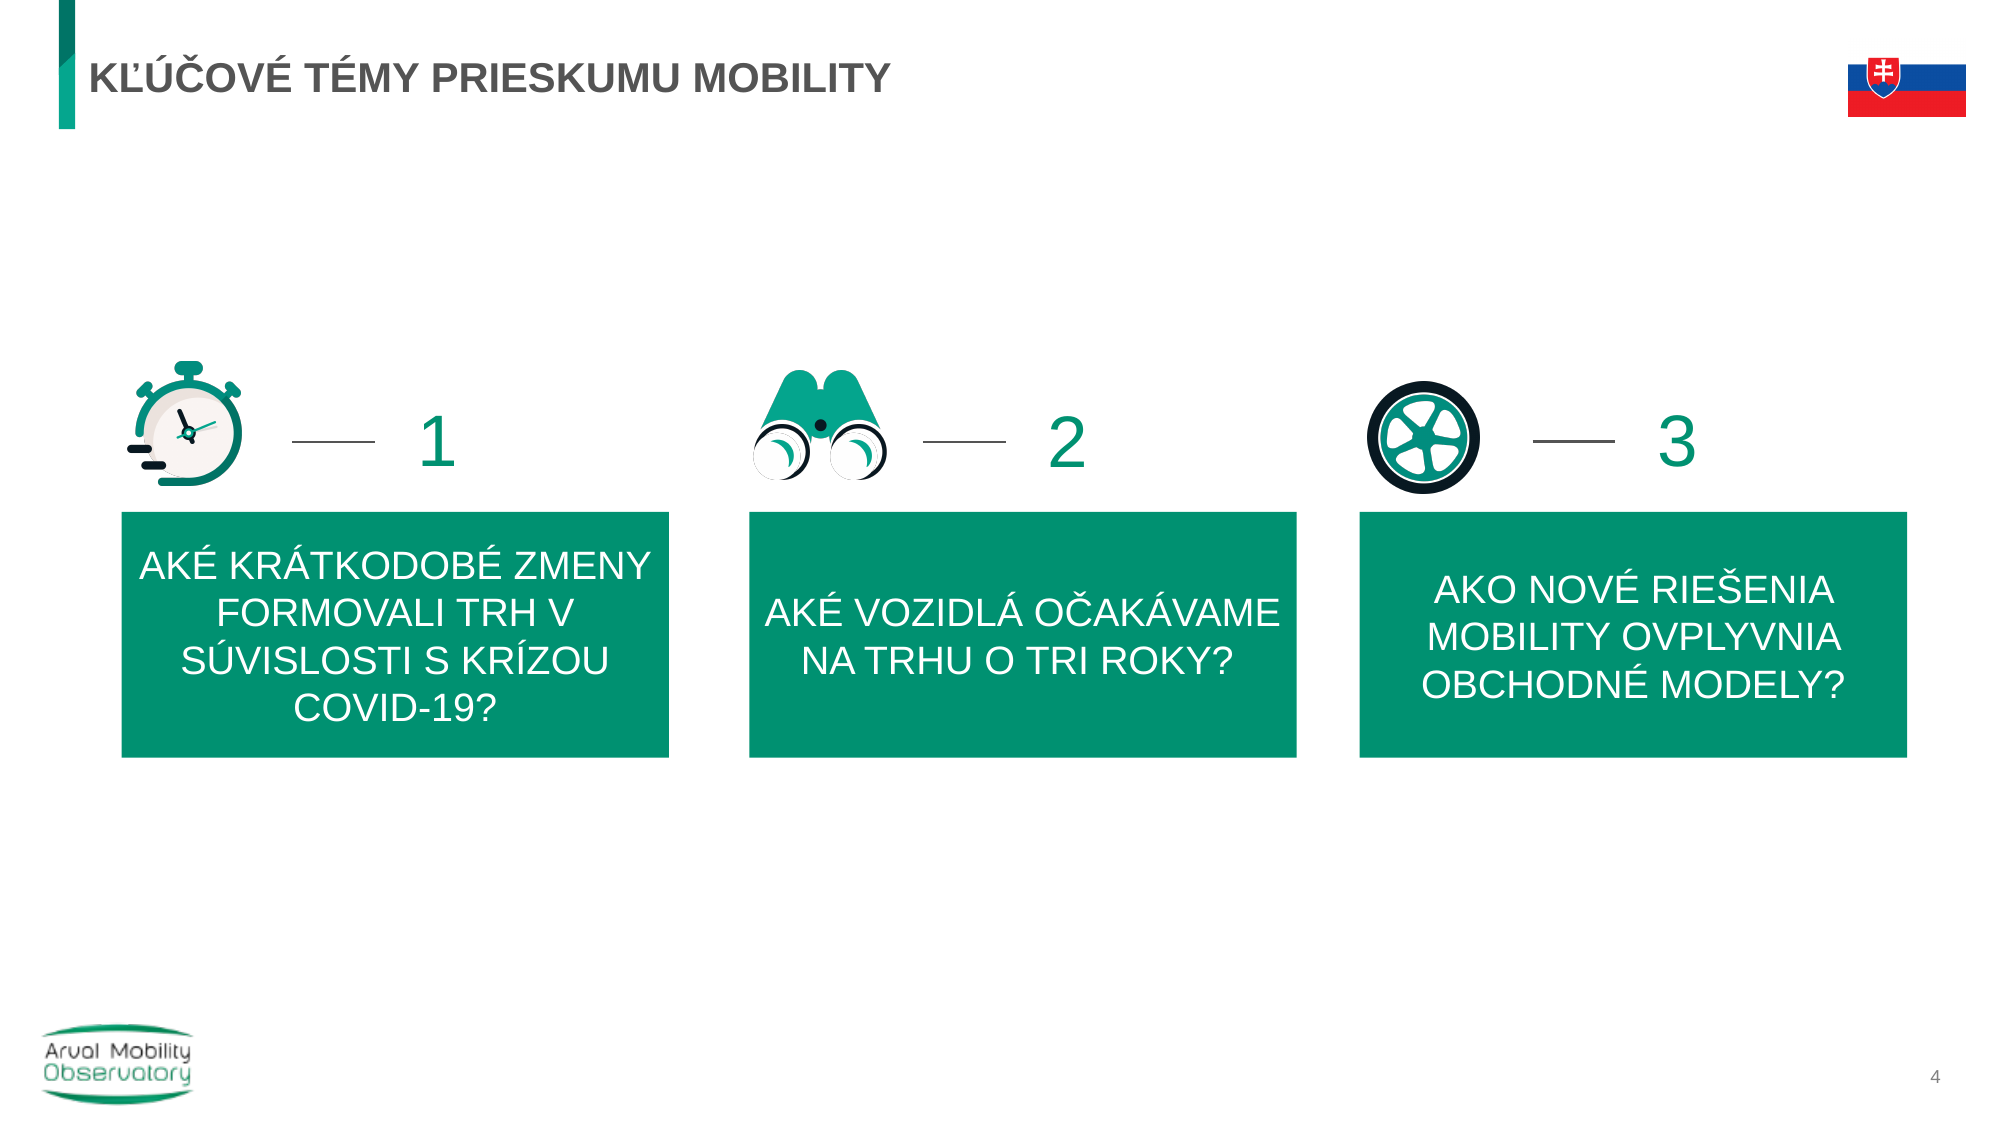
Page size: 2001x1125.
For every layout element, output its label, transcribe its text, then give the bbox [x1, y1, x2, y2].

picture [1367, 381, 1480, 494]
text_box 2 [998, 368, 1137, 508]
picture [752, 370, 887, 480]
text_box 3 [1608, 368, 1747, 507]
text_box AKO NOVÉ RIEŠENIA MOBILITY OVPLYVNIA OBCHODNÉ MODELY? [1359, 511, 1908, 759]
picture [127, 361, 242, 486]
text_box AKÉ KRÁTKODOBÉ ZMENY FORMOVALI TRH V SÚVISLOSTI S KRÍZOU COVID-19? [121, 511, 670, 759]
slide_number 4 [1907, 1064, 1941, 1088]
text_box AKÉ VOZIDLÁ OČAKÁVAME NA TRHU O TRI ROKY? [748, 511, 1298, 759]
picture [1848, 38, 1966, 117]
picture [29, 1009, 206, 1120]
title KĽÚČOVÉ TÉMY PRIESKUMU MOBILITY [58, 60, 1506, 101]
text_box 1 [368, 368, 507, 507]
